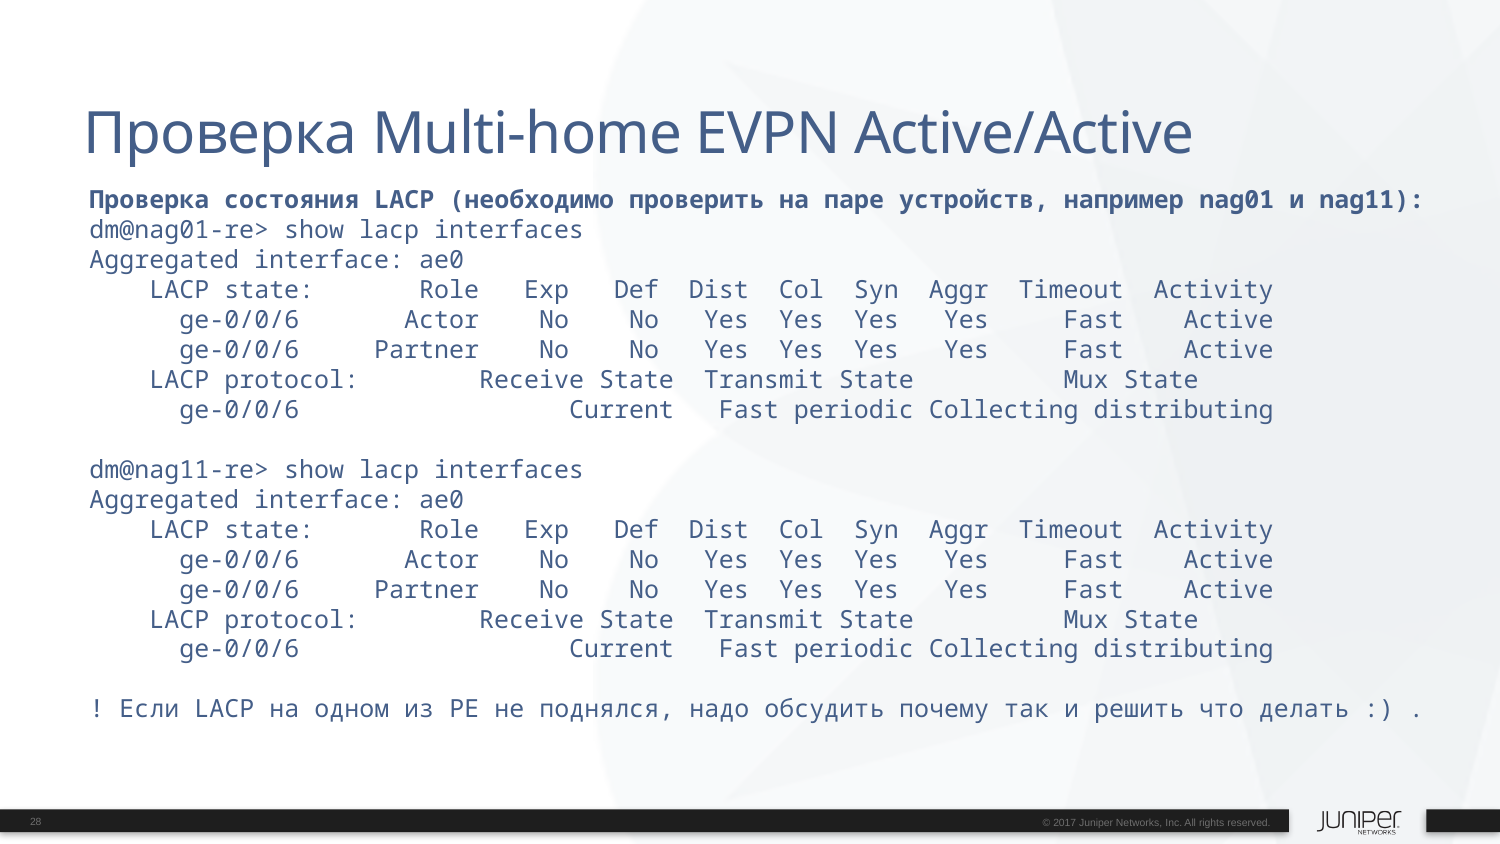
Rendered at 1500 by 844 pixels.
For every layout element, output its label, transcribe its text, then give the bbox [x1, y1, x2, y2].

picture [1315, 808, 1404, 836]
text_box Проверка состояния LACP (необходимо проверить на паре устройств, например nag01 и nag11): dm@nag01-re> show lacp interfaces Aggregated interface: ae0 LACP state: Role Exp Def Dist Col Syn Aggr Timeout Activity ge-0/0/6 Actor No No Yes Yes Yes Yes Fast Active ge-0/0/6 Partner No No Yes Yes Yes Yes Fast Active LACP protocol: Receive State Transmit State Mux State ge-0/0/6 Current Fast periodic Collecting distributing dm@nag11-re> show lacp interfaces Aggregated interface: ae0 LACP state: Role Exp Def Dist Col Syn Aggr Timeout Activity ge-0/0/6 Actor No No Yes Yes Yes Yes Fast Active ge-0/0/6 Partner No No Yes Yes Yes Yes Fast Active LACP protocol: Receive State Transmit State Mux State ge-0/0/6 Current Fast periodic Collecting distributing ! Если LACP на одном из PE не поднялся, надо обсудить почему так и решить что делать :) . [74, 176, 1442, 731]
title Проверка Multi-home EVPN Active/Active [74, 0, 1424, 167]
